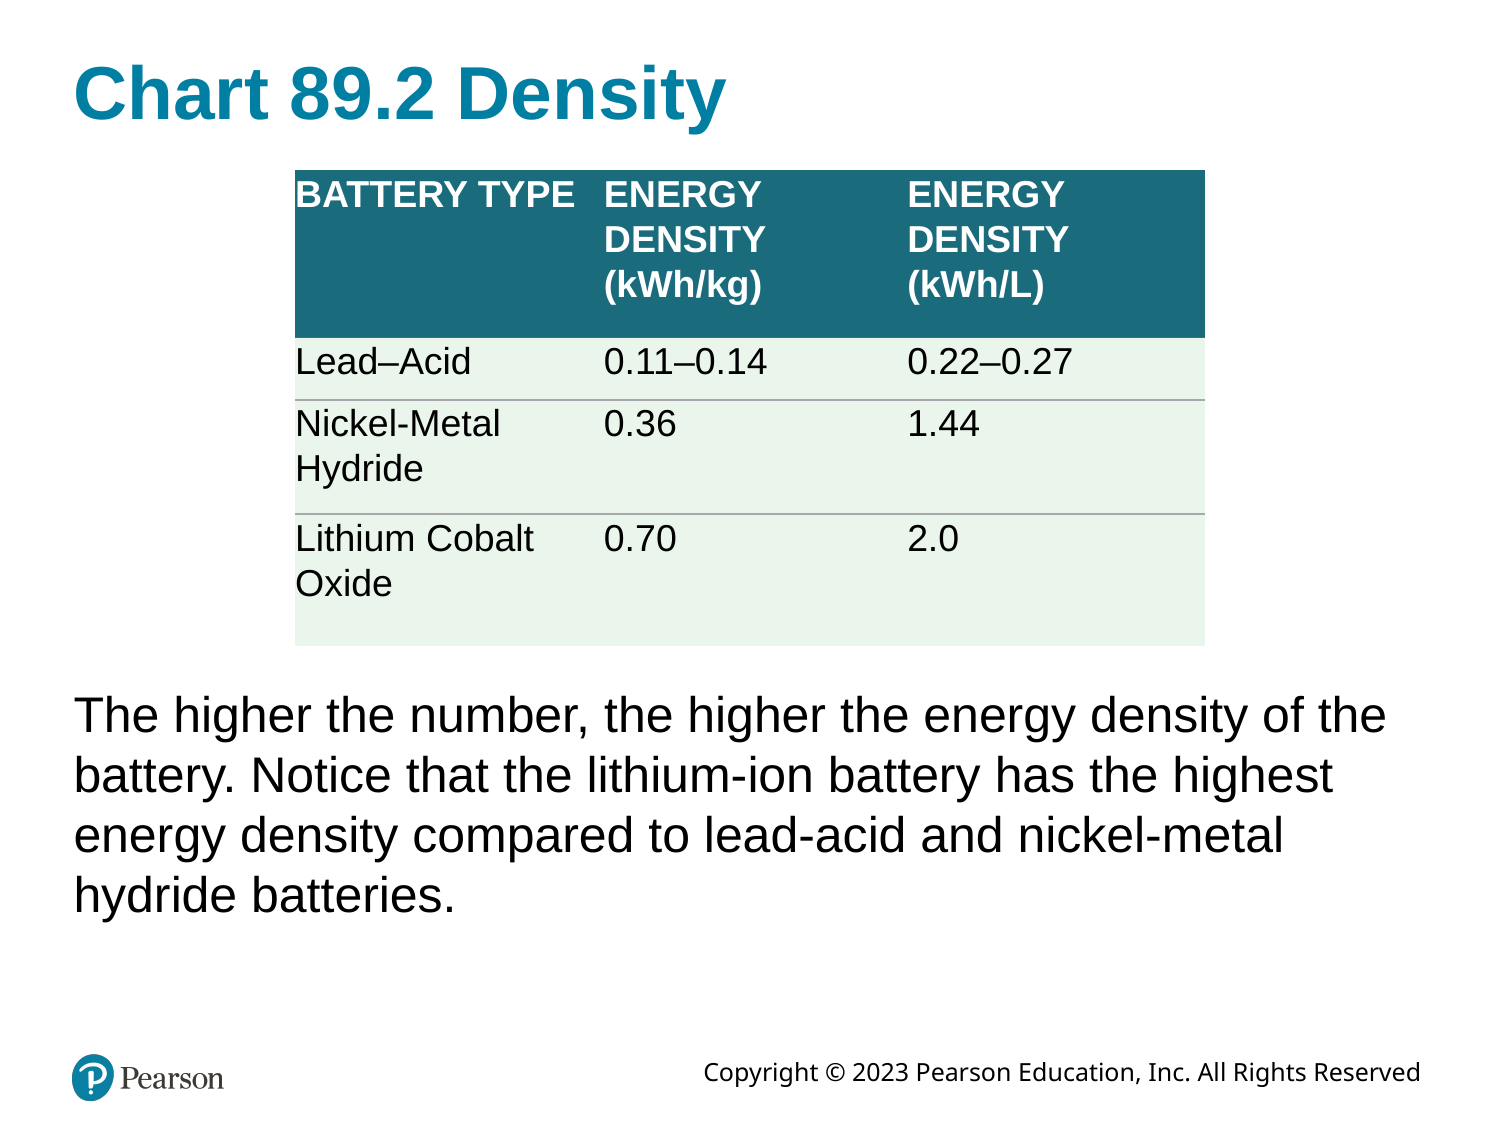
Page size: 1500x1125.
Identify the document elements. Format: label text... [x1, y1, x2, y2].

list The higher the number, the higher the energy density of the battery. Notice that the lithium-ion battery has the highest energy density compared to lead-acid and nickel-metal hydride batteries. [73, 480, 1429, 1125]
title Chart 89.2 Density [73, 0, 1427, 187]
table_header ENERGY DENSITY (kWh/kg) [604, 170, 907, 337]
table_cell 0.36 [604, 401, 907, 513]
table_header BATTERY TYPE [295, 170, 604, 337]
table_cell Lead–Acid [295, 338, 604, 399]
table_header ENERGY DENSITY (kWh/L) [907, 170, 1205, 337]
table_cell Nickel-Metal Hydride [295, 401, 604, 513]
table_cell 1.44 [907, 401, 1205, 513]
table_cell 2.0 [907, 515, 1205, 646]
table_cell 0.70 [604, 515, 907, 646]
table_cell 0.22–0.27 [907, 338, 1205, 399]
table_cell Lithium Cobalt Oxide [295, 515, 604, 646]
table_cell 0.11–0.14 [604, 338, 907, 399]
